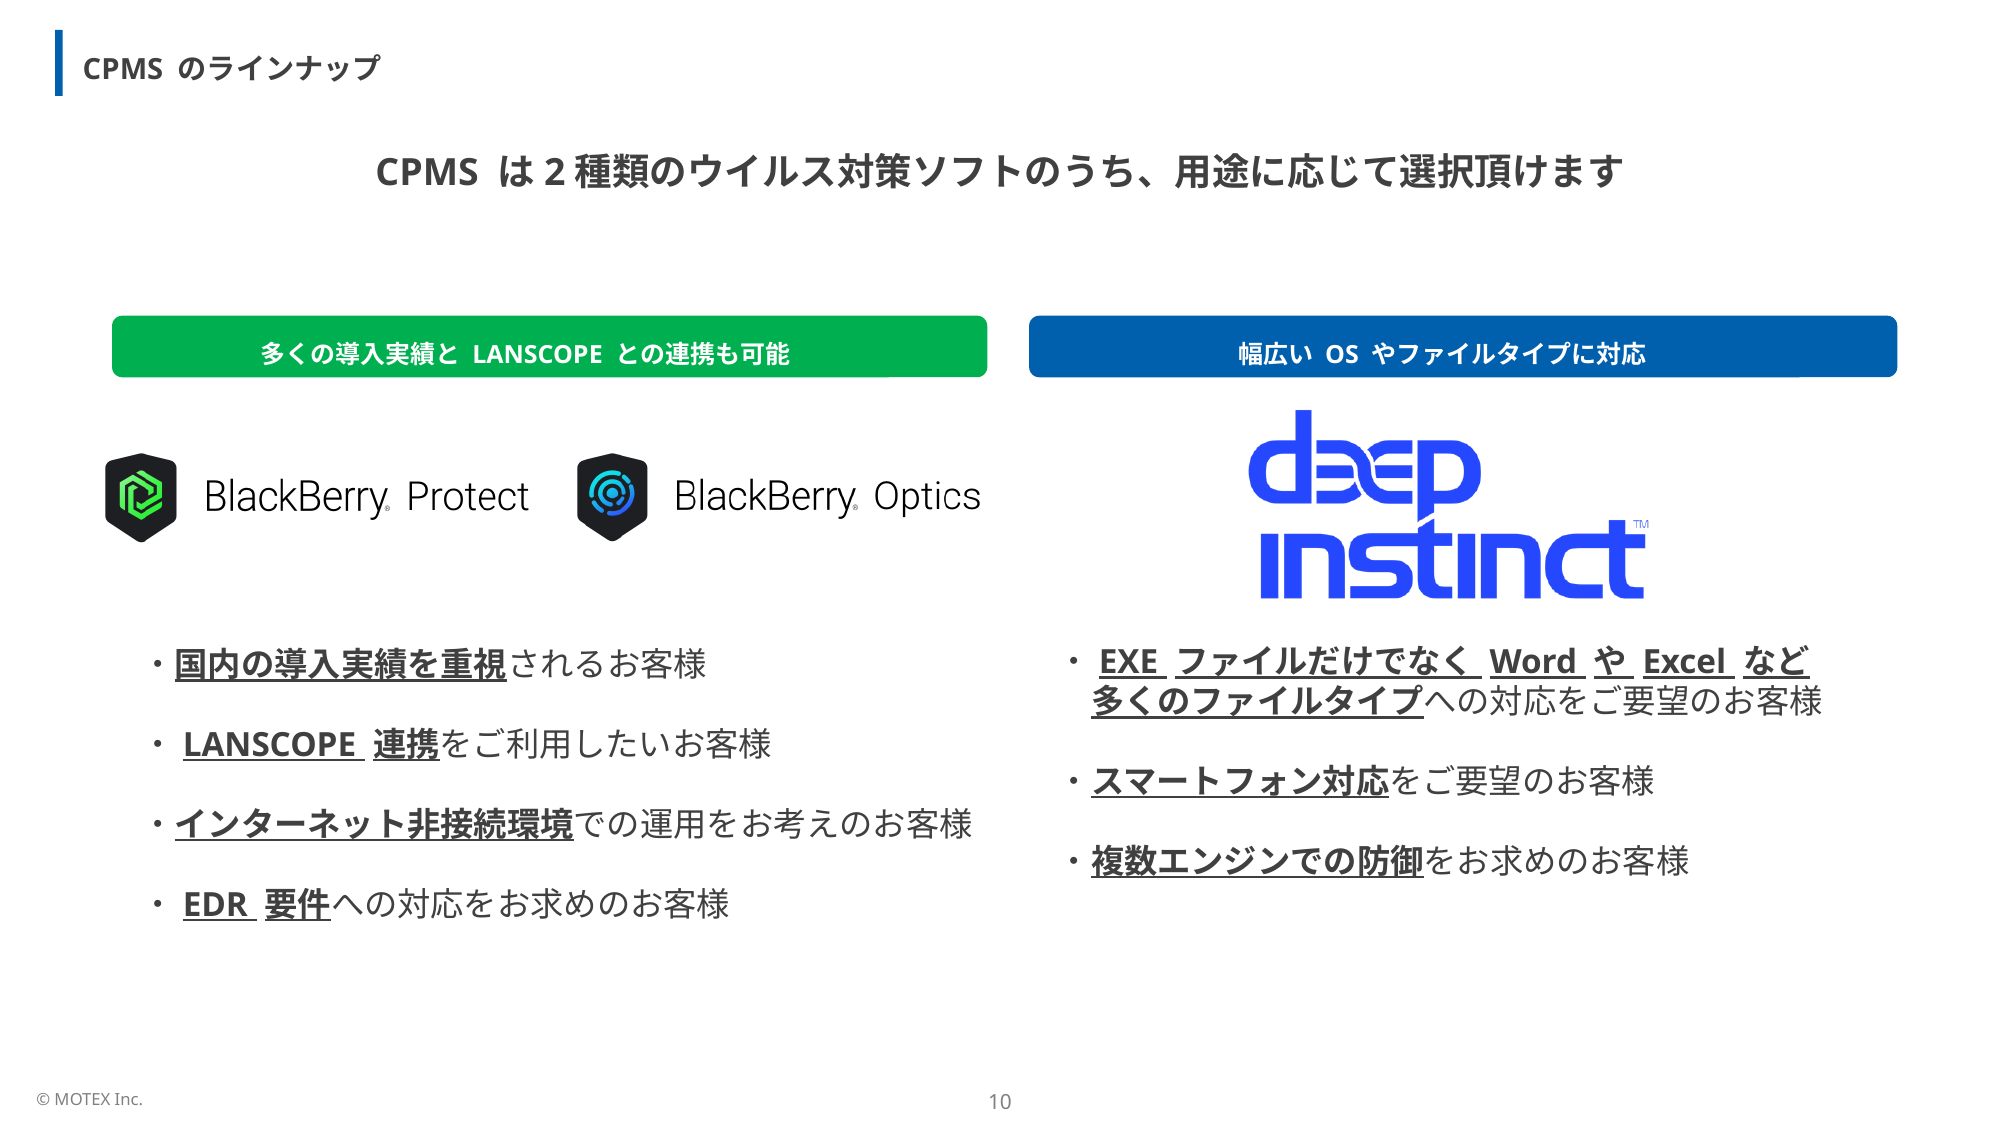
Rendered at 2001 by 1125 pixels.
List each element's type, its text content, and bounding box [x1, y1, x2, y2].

picture [1247, 409, 1649, 600]
text_box CPMS のラインナップ [67, 28, 1885, 93]
text_box [119, 315, 988, 378]
text_box ・国内の導入実績を重視されるお客様​ ・LANSCOPE 連携をご利用したいお客様​ ・インターネット非接続環境での運用をお考えのお客様​ ・EDR 要件への対応をお求めのお客様 [126, 635, 1002, 931]
text_box 幅広い OS やファイルタイプに対応 [1031, 316, 1854, 377]
text_box [1036, 315, 1898, 378]
picture [78, 448, 1017, 548]
text_box ・EXE ファイルだけでなく Word や Excel など 多くのファイルタイプへの対応をご要望のお客様 ・スマートフォン対応をご要望のお客様​ ・複数エンジンでの防御をお求めのお客様 [1042, 632, 1940, 888]
text_box 多くの導入実績と LANSCOPE との連携も可能 [114, 316, 937, 377]
text_box CPMS は2種類のウイルス対策ソフトのうち、用途に応じて選択頂けます [0, 145, 2000, 202]
